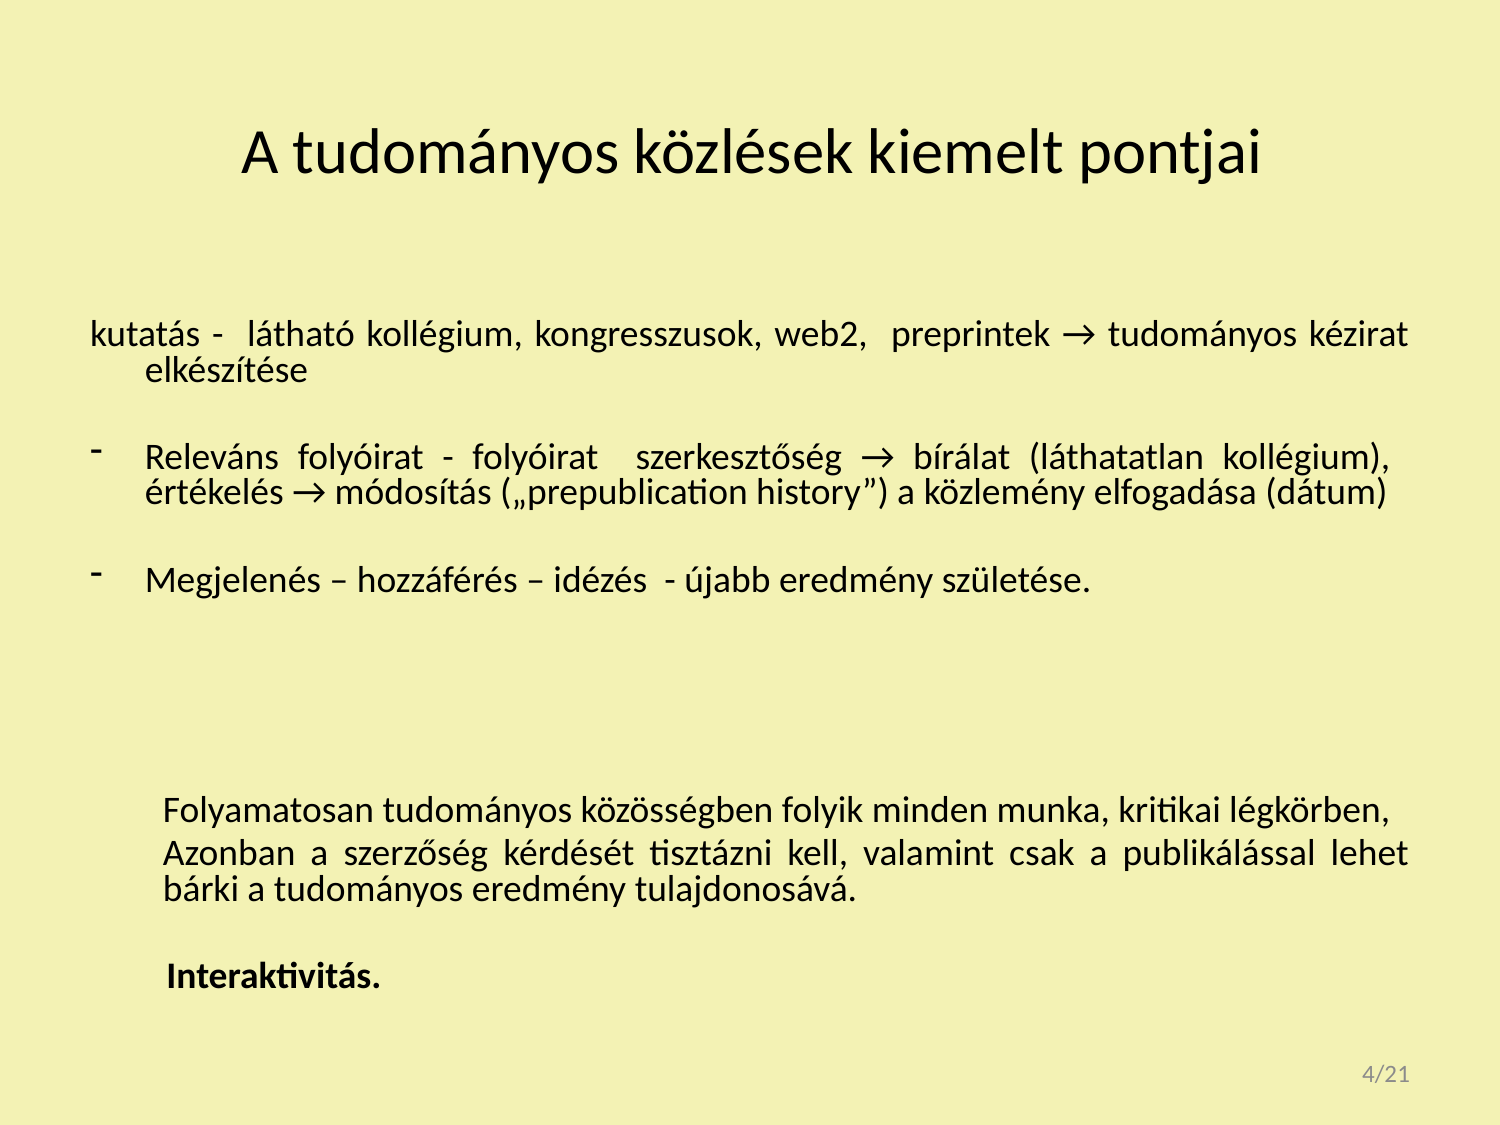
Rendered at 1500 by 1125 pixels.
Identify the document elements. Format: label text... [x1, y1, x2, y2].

slide_number 4/21 [1074, 1042, 1425, 1103]
list kutatás - látható kollégium, kongresszusok, web2, preprintek → tudományos kézirat elkészítése Releváns folyóirat - folyóirat szerkesztőség → bírálat (láthatatlan kollégium), értékelés → módosítás („prepublication history”) a közlemény elfogadása (dátum) Megjelenés – hozzáférés – idézés - újabb eredmény születése. Folyamatosan tudományos közösségben folyik minden munka, kritikai légkörben, Azonban a szerzőség kérdését tisztázni kell, valamint csak a publikálással lehet bárki a tudományos eredmény tulajdonosává. Interaktivitás. [75, 231, 1425, 1005]
title A tudományos közlések kiemelt pontjai [76, 101, 1427, 290]
